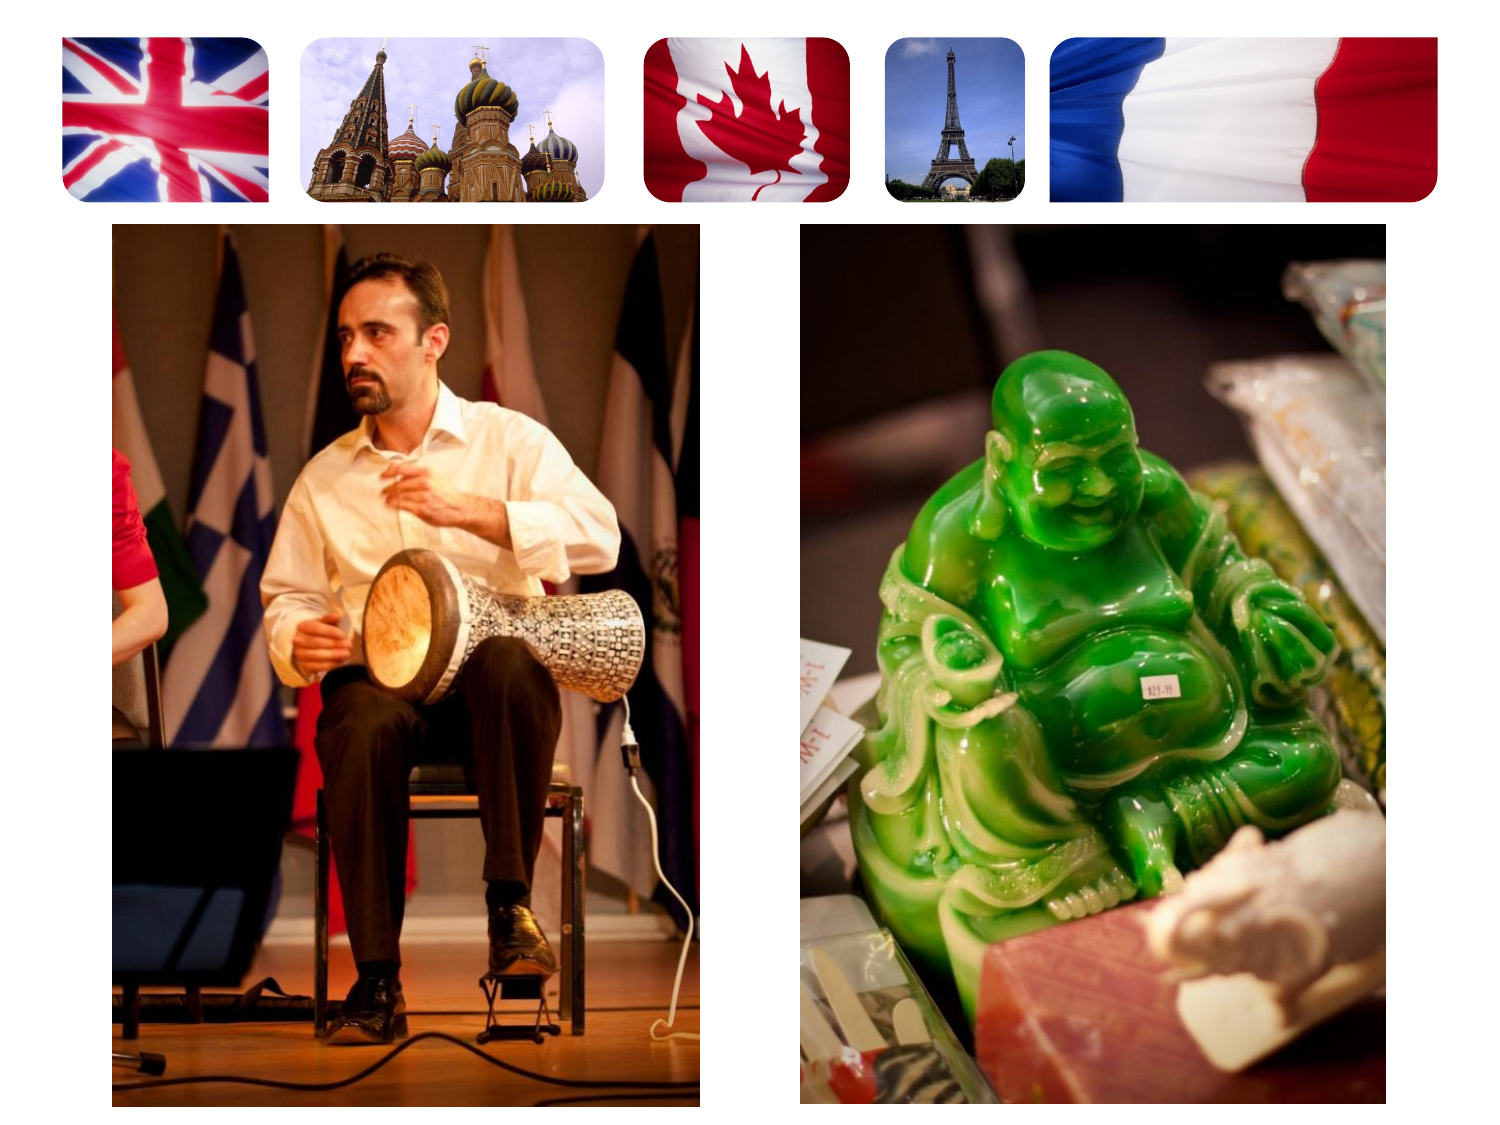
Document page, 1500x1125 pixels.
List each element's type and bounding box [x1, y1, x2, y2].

picture [799, 224, 1386, 1104]
picture [1049, 37, 1438, 203]
picture [884, 37, 1025, 203]
picture [300, 37, 605, 203]
picture [112, 224, 701, 1107]
picture [62, 37, 269, 203]
picture [643, 37, 850, 203]
